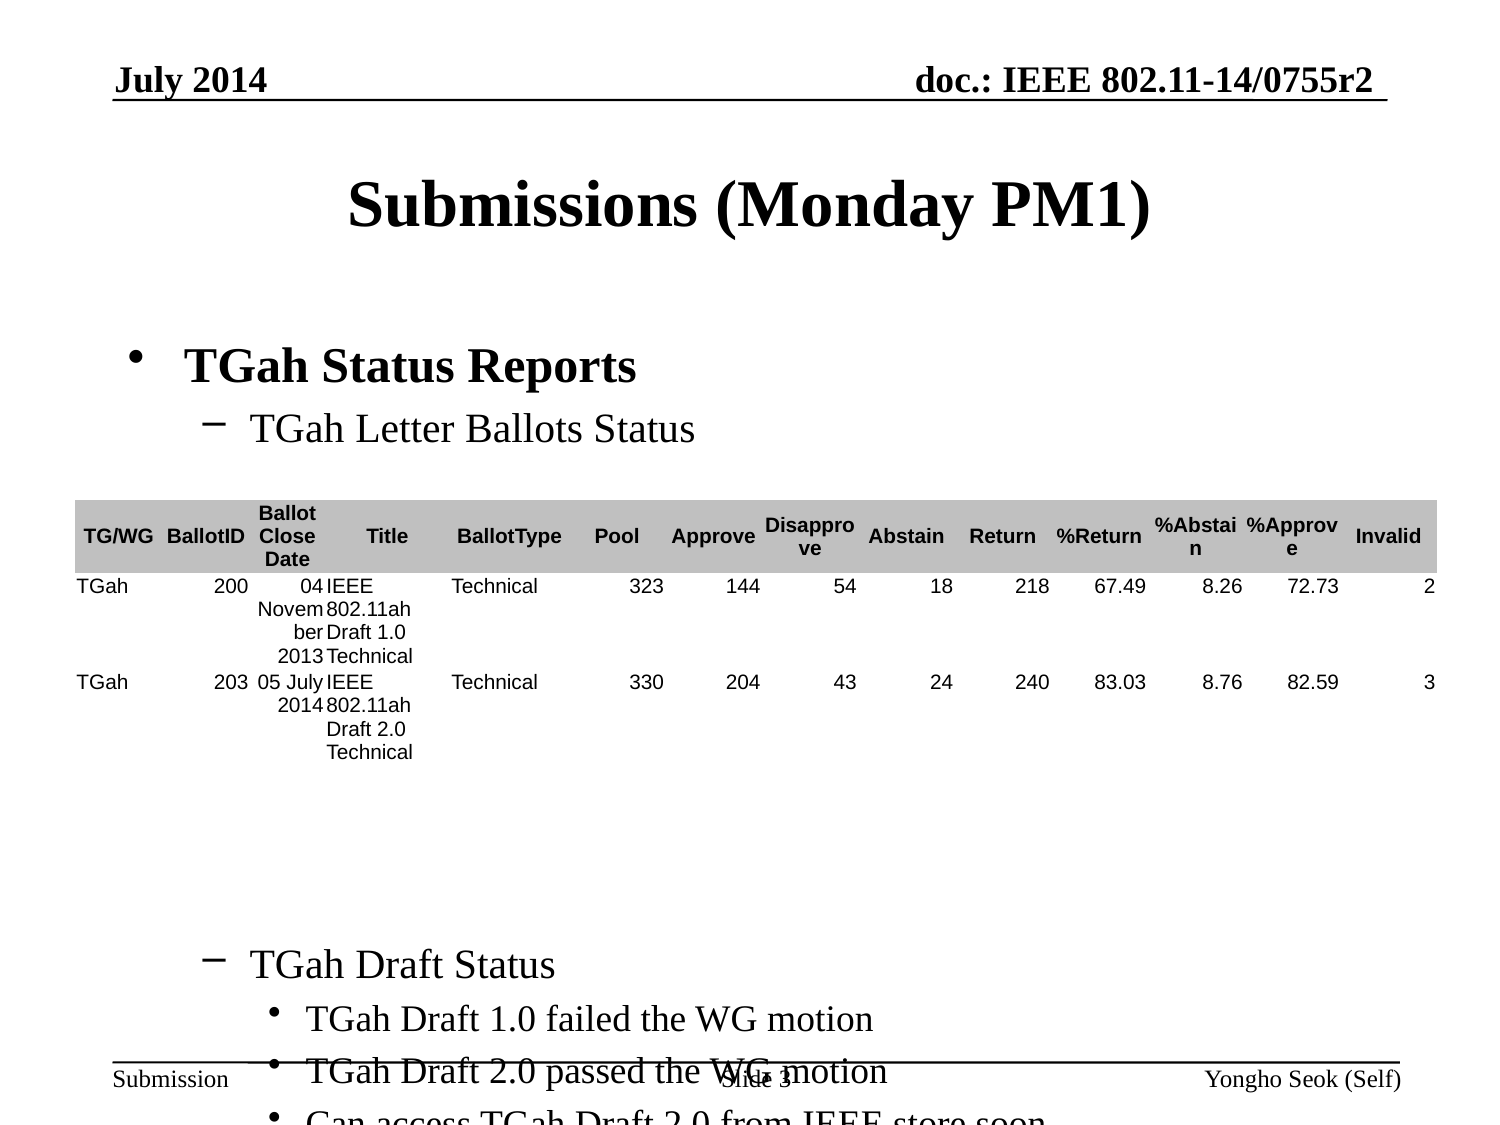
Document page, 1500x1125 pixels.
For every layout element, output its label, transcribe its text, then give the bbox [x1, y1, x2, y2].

table_cell 218 [955, 573, 1051, 669]
table_cell IEEE 802.11ah Draft 1.0 Technical [325, 573, 450, 669]
table_header Approve [665, 524, 762, 573]
table_cell 67.49 [1051, 573, 1148, 669]
table_cell 2 [1340, 573, 1437, 669]
table_cell 05 July 2014 [250, 669, 325, 765]
slide_number Slide 3 [712, 1061, 800, 1093]
table_cell TGah [75, 669, 162, 765]
table_cell 43 [762, 669, 858, 765]
table_header BallotType [450, 524, 569, 573]
table_cell 330 [569, 669, 665, 765]
table_header Disapprove [762, 524, 858, 573]
text_box [112, 448, 1500, 524]
table_header Abstain [858, 524, 955, 573]
table_cell 72.73 [1244, 573, 1340, 669]
table_header %Abstain [1148, 524, 1244, 573]
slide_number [114, 54, 270, 101]
table_cell 144 [665, 573, 762, 669]
table_header Invalid [1340, 524, 1437, 573]
table_header %Approve [1244, 524, 1340, 573]
table_cell 83.03 [1051, 669, 1148, 765]
table_cell 240 [955, 669, 1051, 765]
table_header Ballot Close Date [250, 524, 325, 573]
table_header Title [325, 524, 450, 573]
title Submissions (Monday PM1) [112, 112, 1388, 288]
table_cell 82.59 [1244, 669, 1340, 765]
table_cell 04 November 2013 [250, 573, 325, 669]
table_header %Return [1051, 524, 1148, 573]
table_cell Technical [450, 669, 569, 765]
table_header Return [955, 524, 1051, 573]
list TGah Status Reports TGah Letter Ballots Status TGah Draft Status TGah Draft 1.0 failed the WG motion TGah Draft 2.0 passed the WG motion Can access TGah Draft 2.0 from IEEE store soon [112, 765, 1388, 1001]
table_cell 203 [162, 669, 250, 765]
list TGah Status Reports TGah Letter Ballots Status TGah Draft Status TGah Draft 1.0 failed the WG motion TGah Draft 2.0 passed the WG motion Can access TGah Draft 2.0 from IEEE store soon [112, 324, 1388, 448]
table_cell 200 [162, 573, 250, 669]
table_cell IEEE 802.11ah Draft 2.0 Technical [325, 669, 450, 765]
table_cell 8.26 [1148, 573, 1244, 669]
table_cell 24 [858, 669, 955, 765]
table_cell 3 [1340, 669, 1437, 765]
table_cell 204 [665, 669, 762, 765]
table_header BallotID [162, 524, 250, 573]
table_header Pool [569, 524, 665, 573]
table_cell 8.76 [1148, 669, 1244, 765]
table_cell 54 [762, 573, 858, 669]
table_cell TGah [75, 573, 162, 669]
table_cell 18 [858, 573, 955, 669]
table_cell 323 [569, 573, 665, 669]
footer Yongho Seok (Self) [1201, 1061, 1402, 1093]
table_cell Technical [450, 573, 569, 669]
table_header TG/WG [75, 500, 162, 573]
